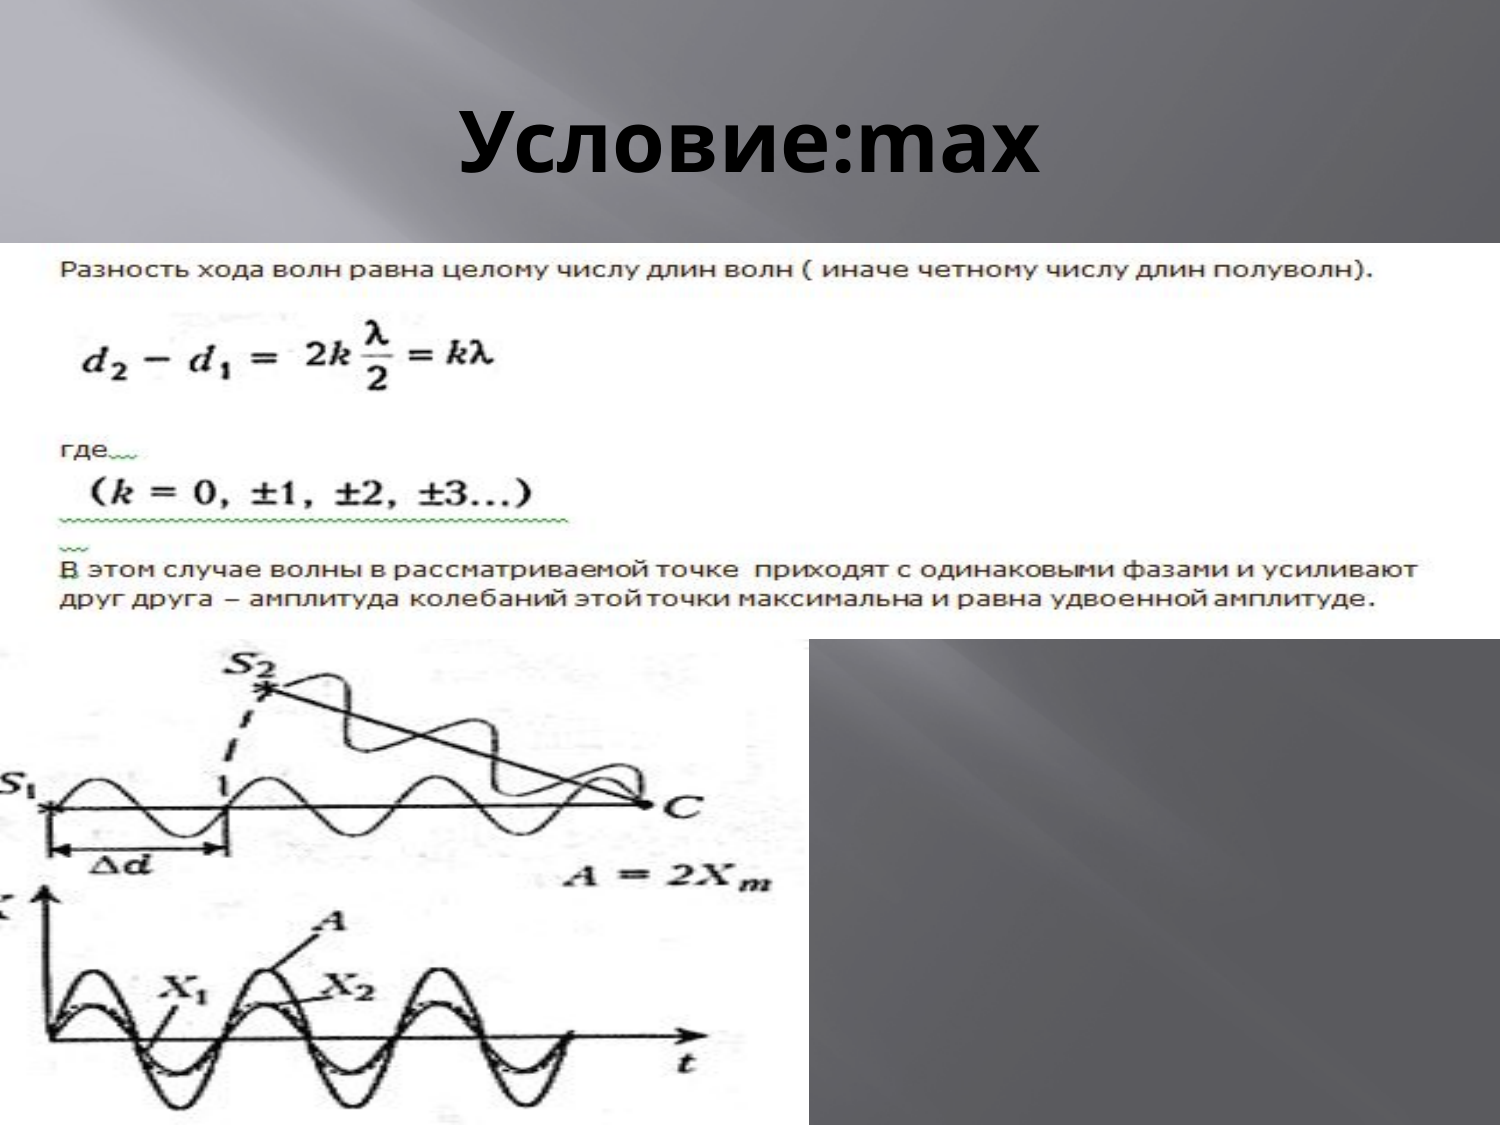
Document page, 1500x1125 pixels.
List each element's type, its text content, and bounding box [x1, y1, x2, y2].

picture [0, 243, 1500, 639]
title Условие:max [75, 45, 1425, 233]
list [0, 639, 810, 1125]
